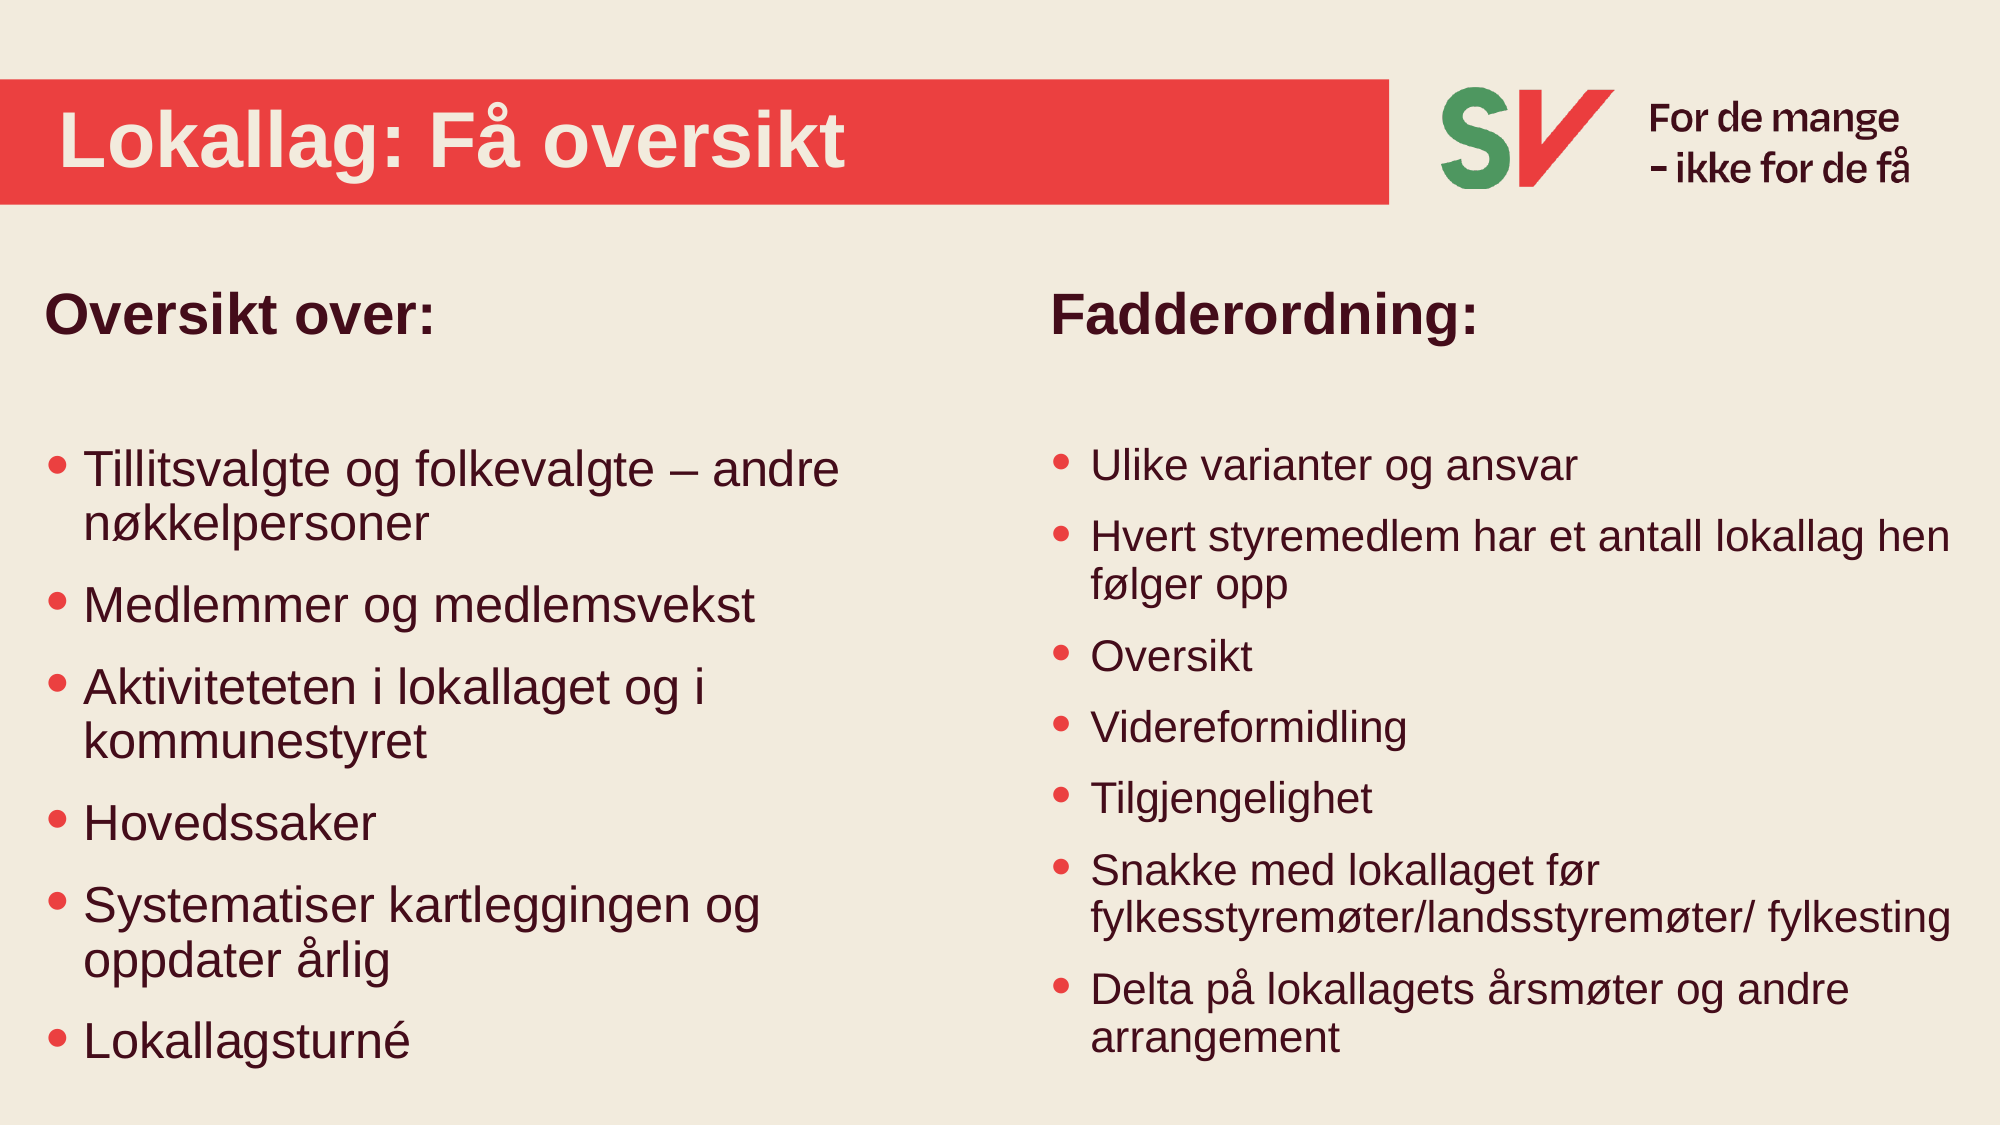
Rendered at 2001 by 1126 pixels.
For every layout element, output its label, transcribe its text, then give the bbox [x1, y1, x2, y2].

list Fadderordning: [1050, 284, 1956, 349]
title Lokallag: Få oversikt [0, 78, 1390, 206]
list Ulike varianter og ansvar Hvert styremedlem har et antall lokallag hen følger opp Oversikt Videreformidling Tilgjengelighet Snakke med lokallaget før fylkesstyremøter/landsstyremøter/ fylkesting Delta på lokallagets årsmøter og andre arrangement [1050, 442, 1956, 1071]
list Oversikt over: [44, 284, 951, 349]
list Tillitsvalgte og folkevalgte – andre nøkkelpersoner Medlemmer og medlemsvekst Aktiviteteten i lokallaget og i kommunestyret Hovedssaker Systematiser kartleggingen og oppdater årlig Lokallagsturné [44, 442, 951, 1071]
